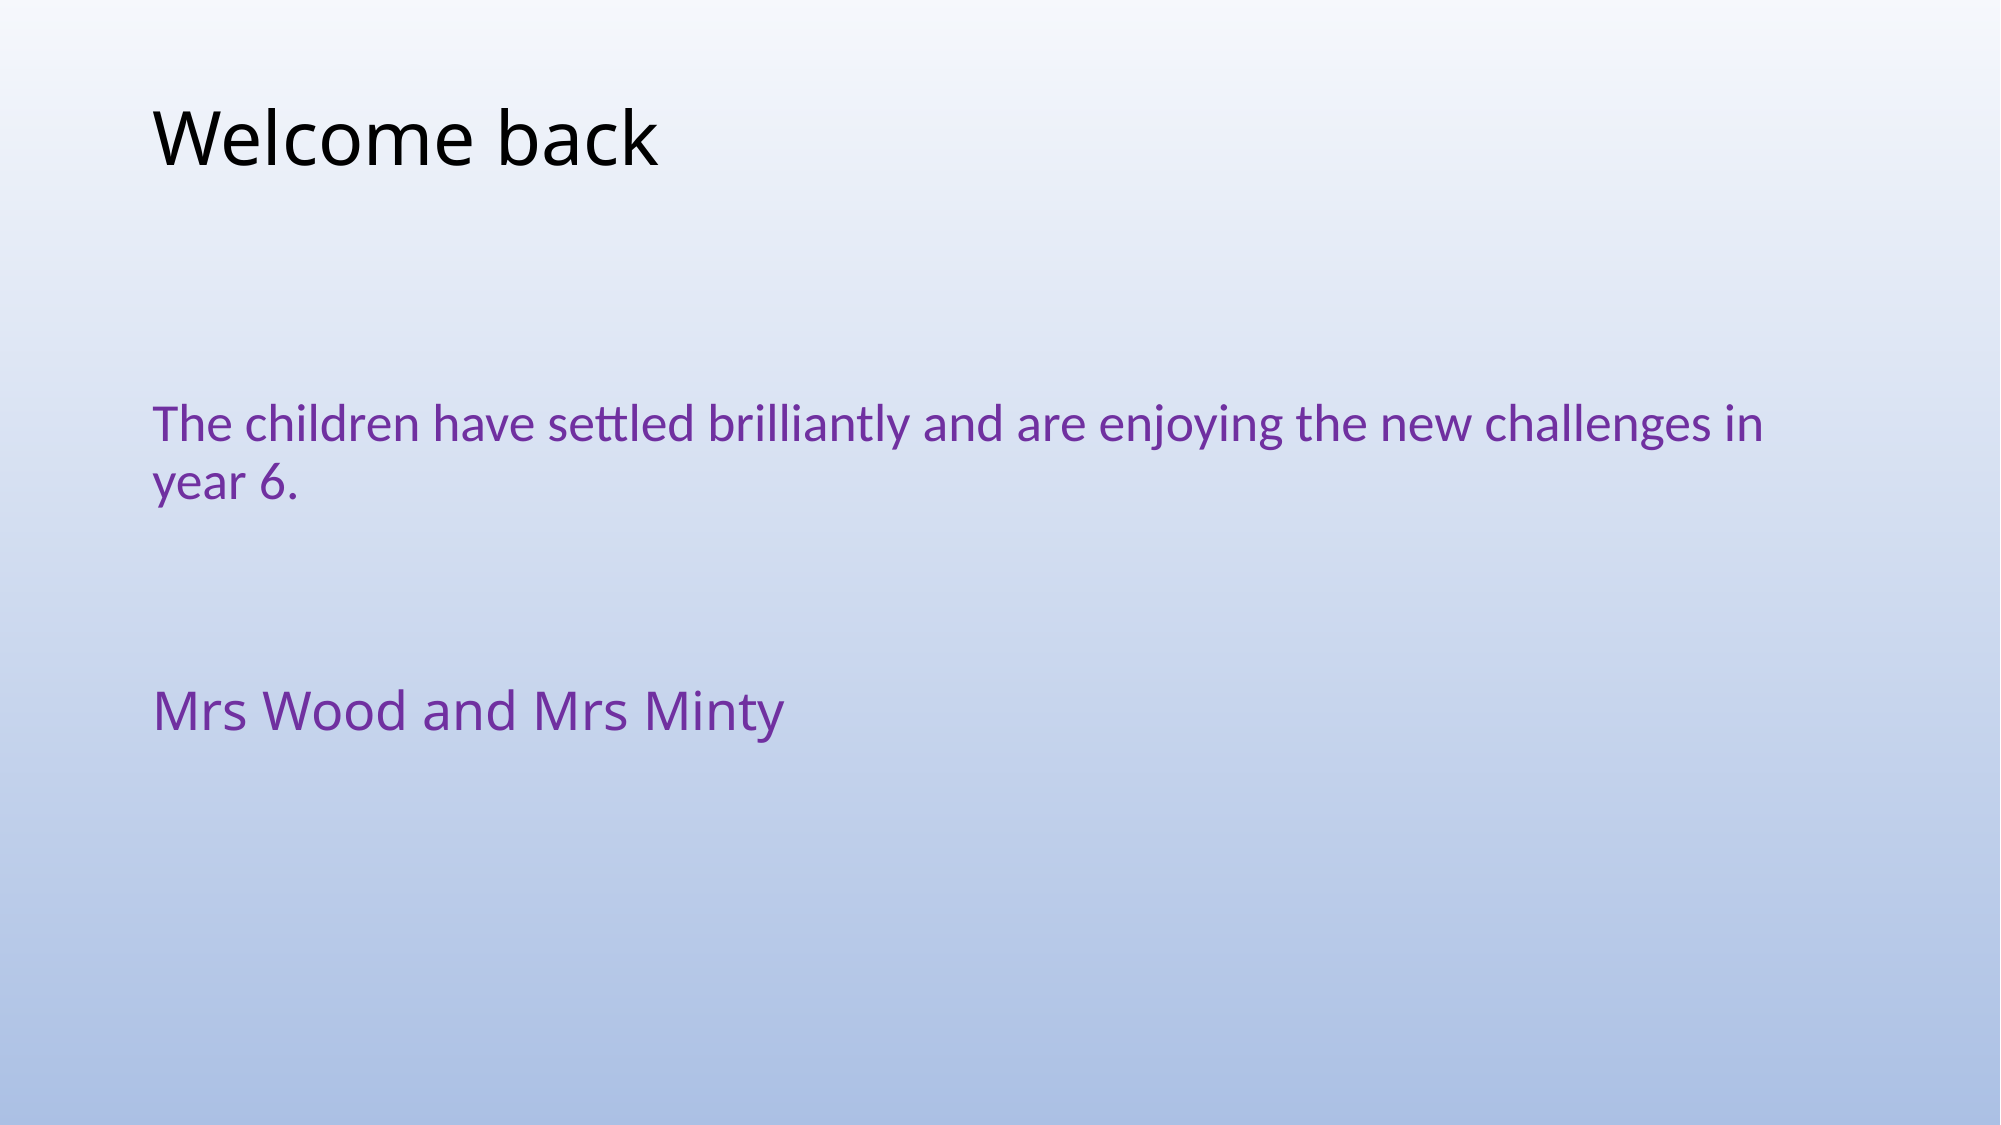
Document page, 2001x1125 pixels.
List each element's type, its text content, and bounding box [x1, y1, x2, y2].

list The children have settled brilliantly and are enjoying the new challenges in year 6. Mrs Wood and Mrs Minty [137, 387, 1878, 750]
title Welcome back [137, 59, 1863, 223]
